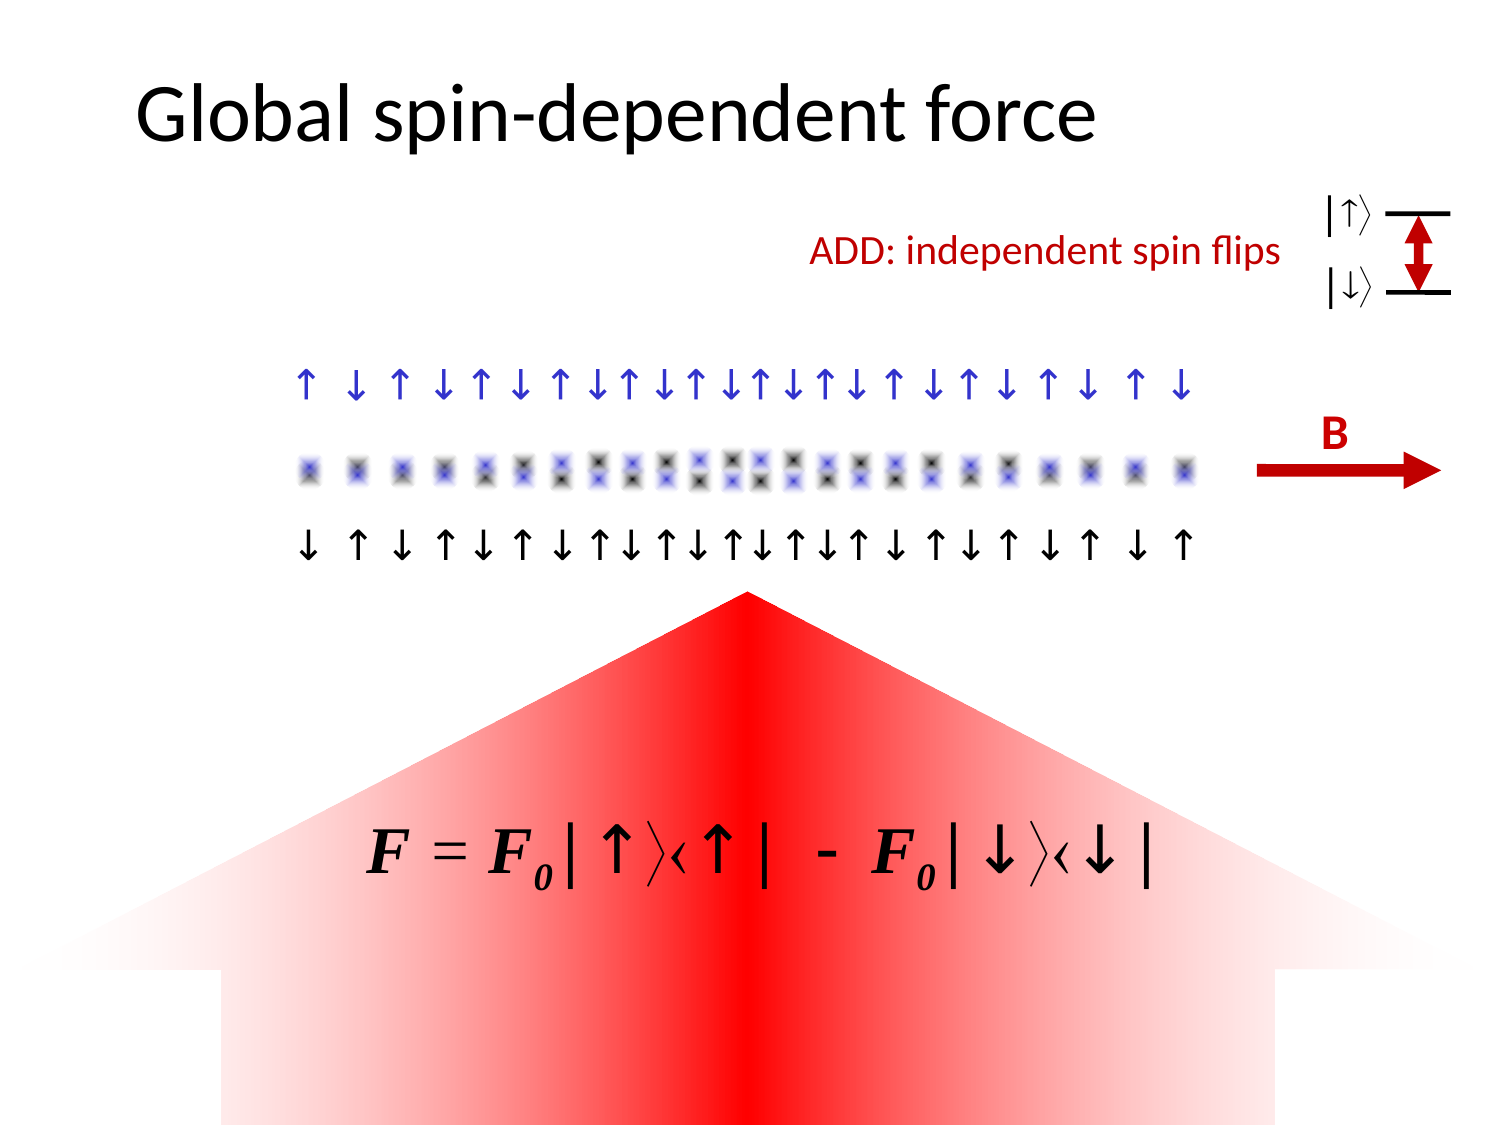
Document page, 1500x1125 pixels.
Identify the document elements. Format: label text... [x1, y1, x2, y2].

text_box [282, 511, 1210, 577]
text_box [16, 591, 1479, 1125]
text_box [792, 178, 1452, 471]
text_box Global spin-dependent force [120, 50, 1114, 166]
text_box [280, 353, 1208, 496]
text_box F = F0|↑↑| - F0|↓↓| [351, 799, 1181, 906]
